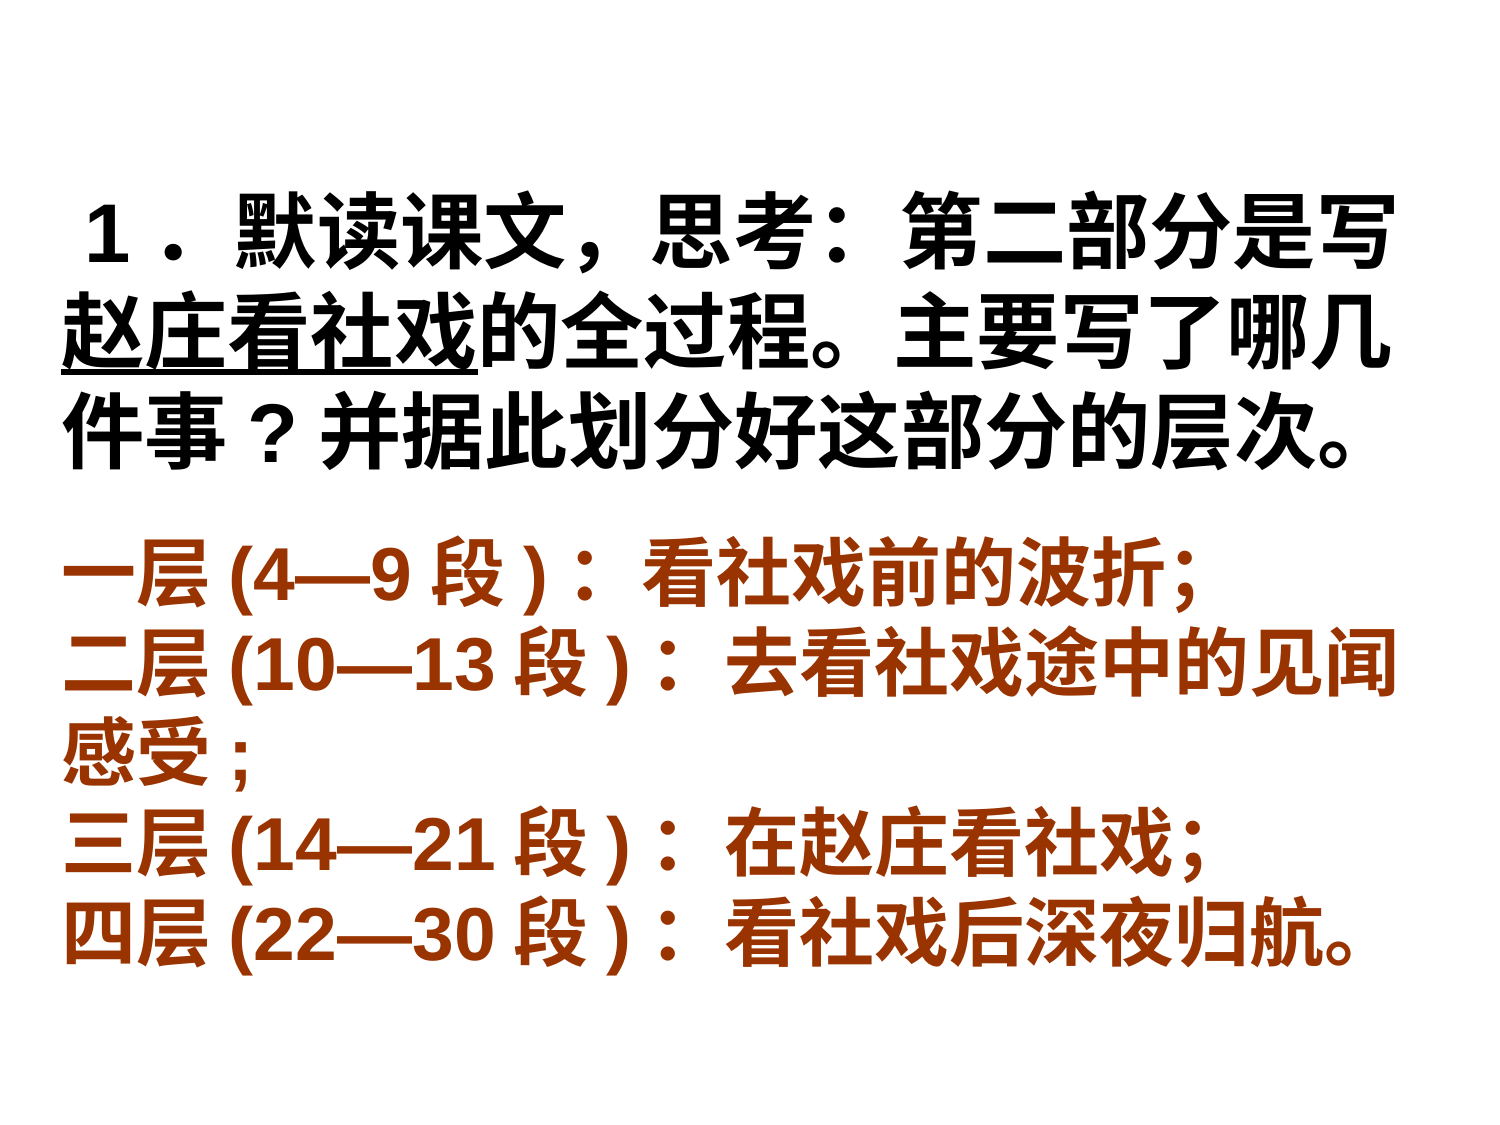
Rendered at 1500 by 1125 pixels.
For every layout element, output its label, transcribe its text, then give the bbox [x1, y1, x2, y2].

text_box 1．默读课文，思考：第二部分是写赵庄看社戏的全过程。主要写了哪几件事?并据此划分好这部分的层次。 [46, 172, 1417, 487]
text_box 一层(4—9段)：看社戏前的波折； 二层(10—13段)：去看社戏途中的见闻感受; 三层(14—21段)：在赵庄看社戏； 四层(22—30段)：看社戏后深夜归航。 [46, 518, 1417, 983]
